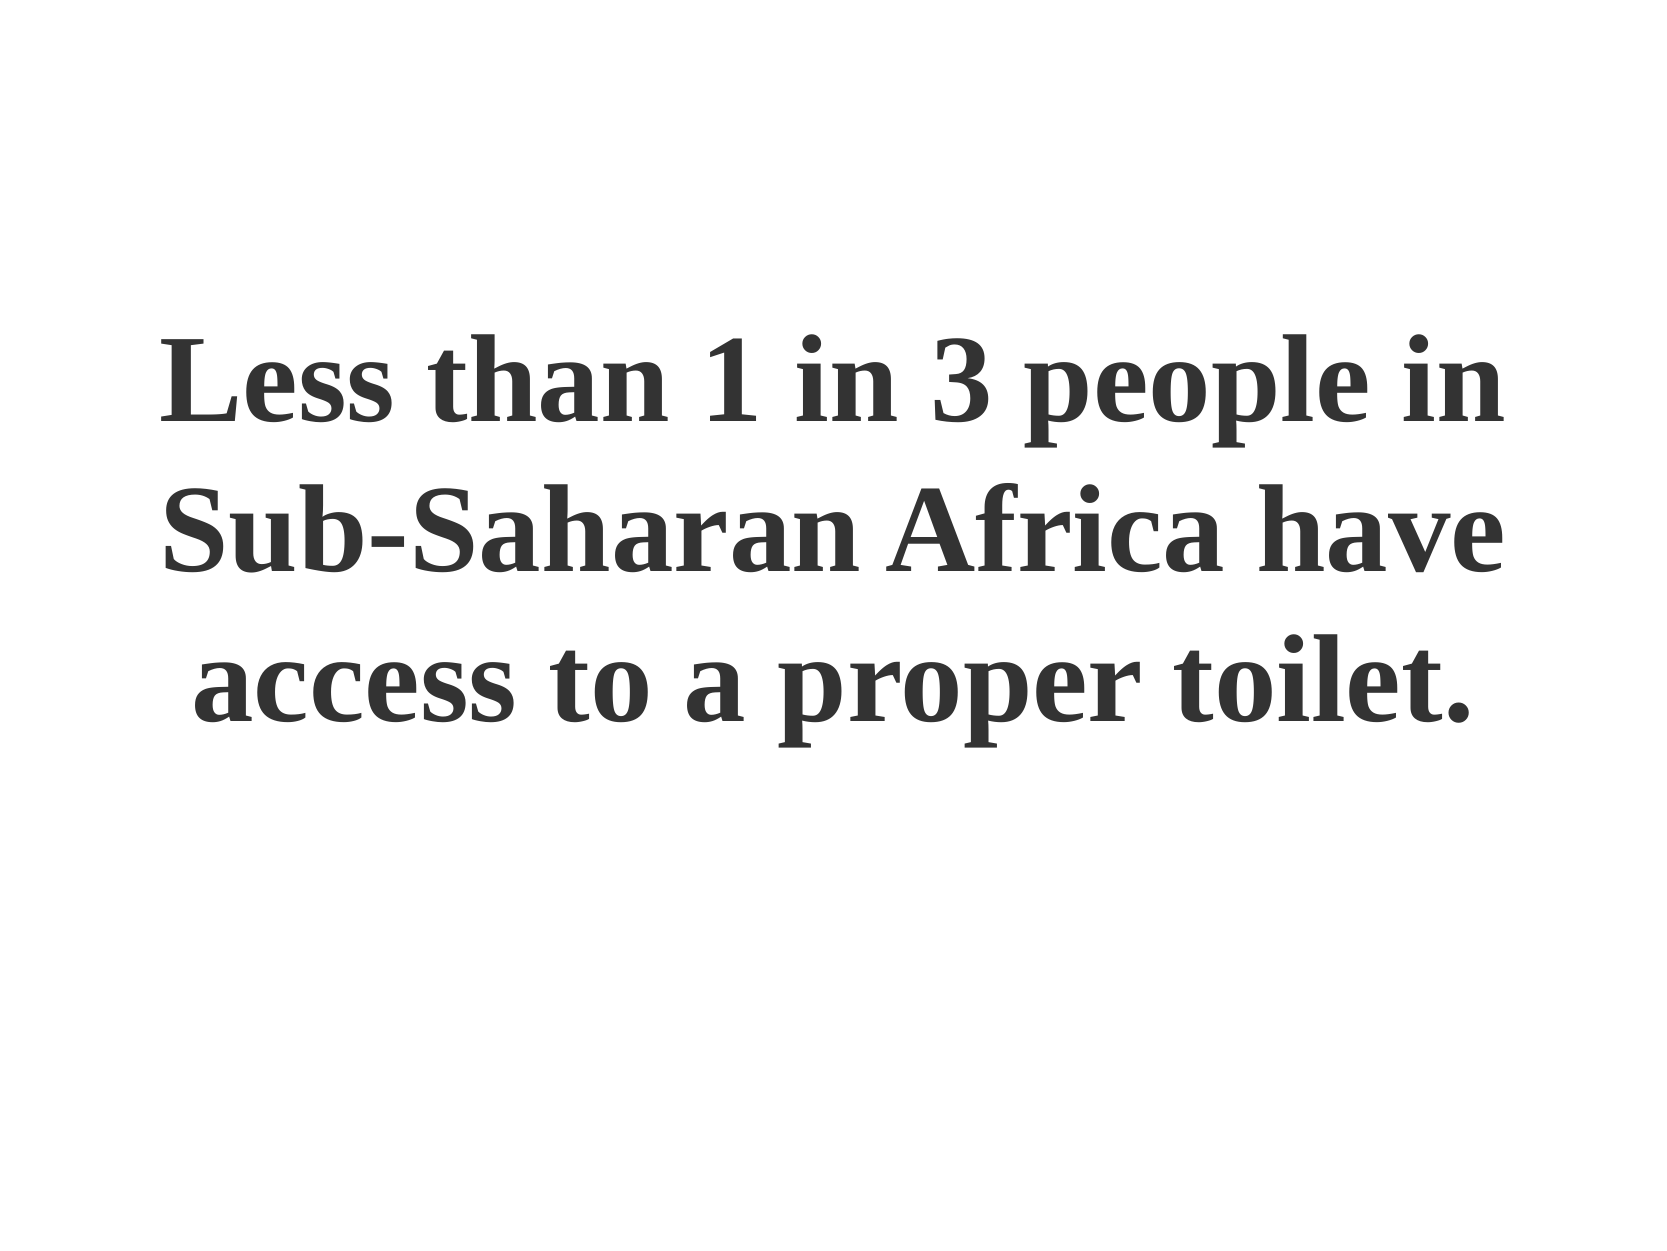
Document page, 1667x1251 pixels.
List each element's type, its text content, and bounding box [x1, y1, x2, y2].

title Less than 1 in 3 people in Sub-Saharan Africa have access to a proper toilet. [56, 243, 1610, 765]
